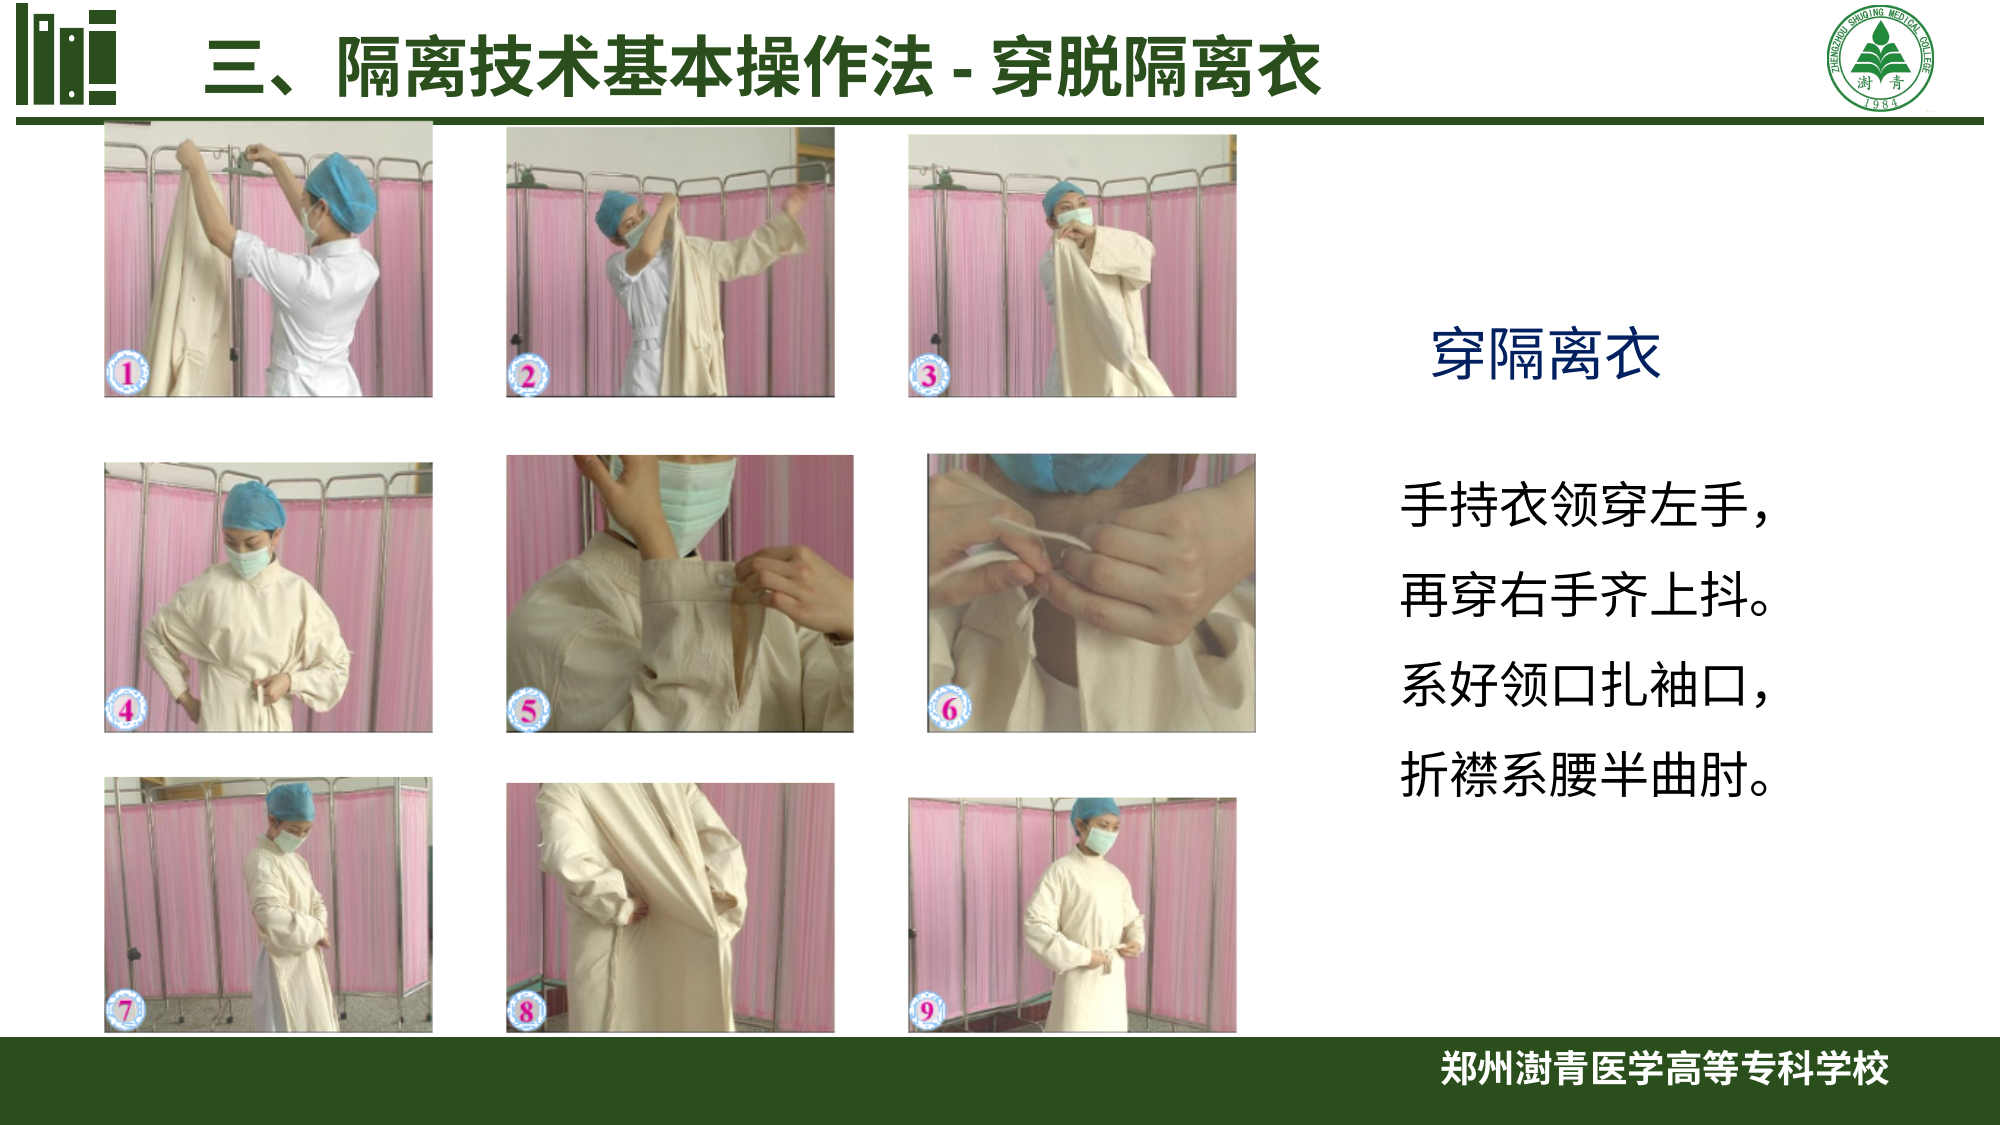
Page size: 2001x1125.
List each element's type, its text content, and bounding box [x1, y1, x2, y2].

text_box 手持衣领穿左手， 再穿右手齐上抖。 系好领口扎袖口，折襟系腰半曲肘。 [1379, 436, 1819, 812]
list 三、隔离技术基本操作法-穿脱隔离衣 [186, 17, 1798, 112]
text_box 穿隔离衣 [1379, 292, 1739, 395]
picture [1827, 5, 1934, 112]
picture [77, 111, 1265, 1042]
slide_number 郑州澍青医学高等专科学校 [1425, 1037, 1994, 1120]
